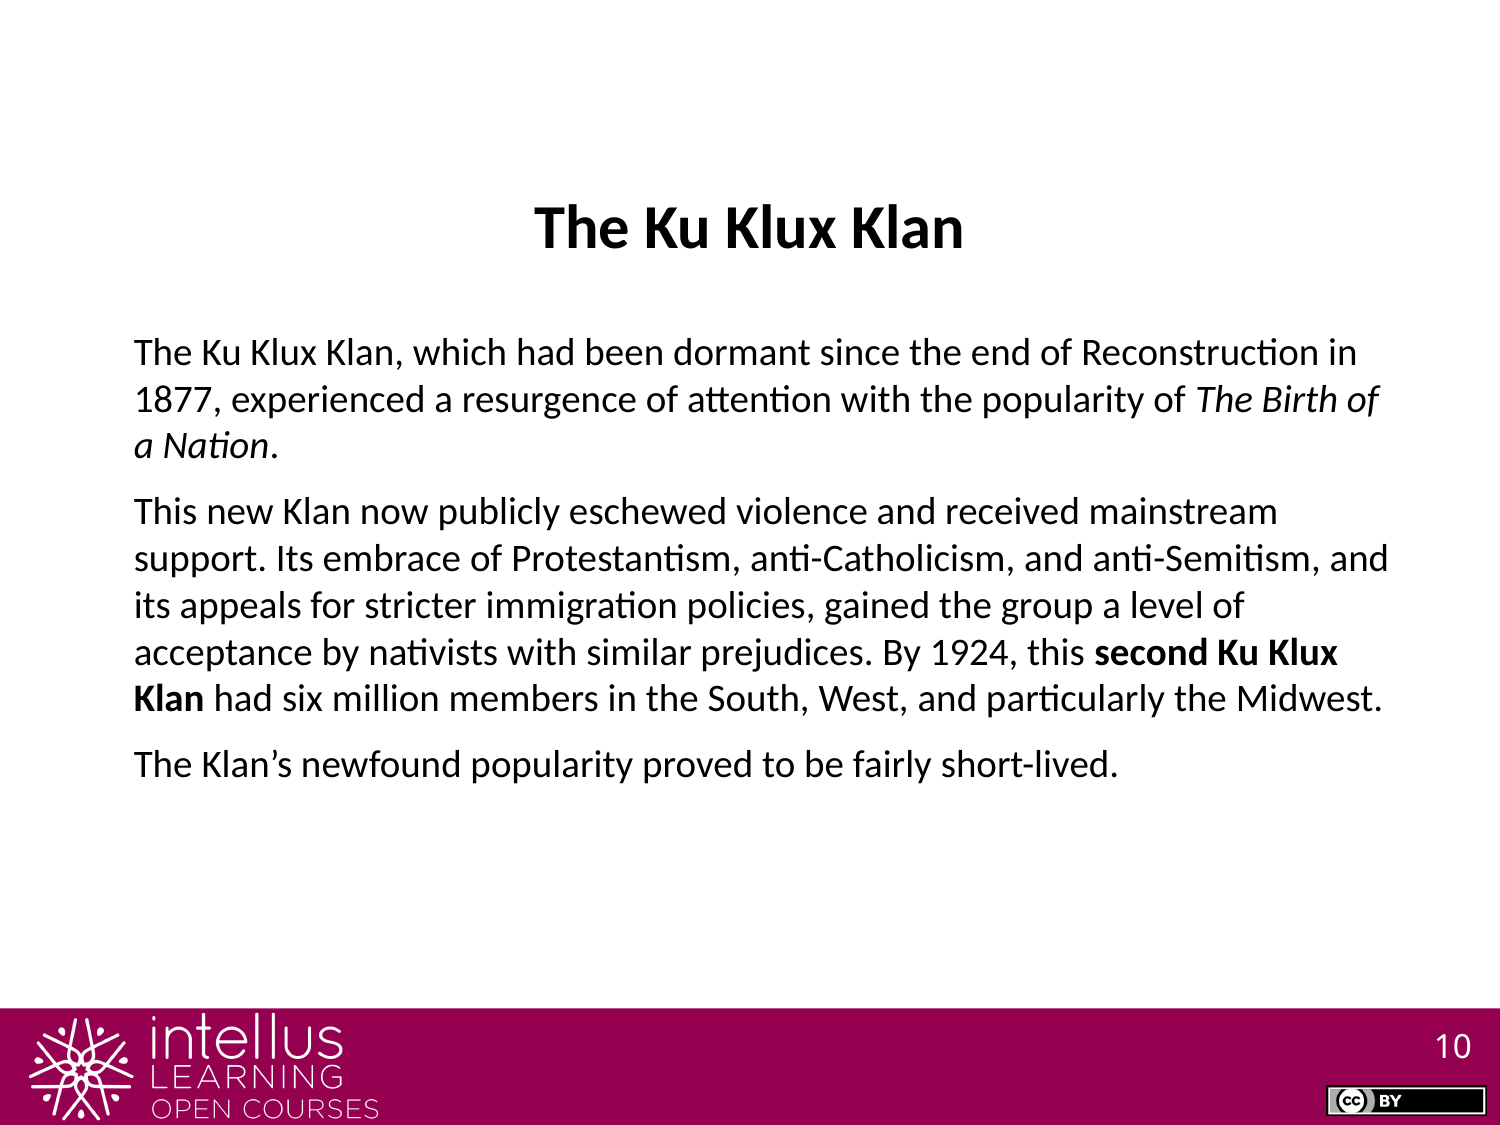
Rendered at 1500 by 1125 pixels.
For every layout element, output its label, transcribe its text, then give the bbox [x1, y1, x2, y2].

picture [1326, 1085, 1487, 1116]
picture [28, 1008, 379, 1125]
slide_number 10 [1136, 1018, 1487, 1079]
text_box The Ku Klux Klan [74, 153, 1425, 295]
text_box The Ku Klux Klan, which had been dormant since the end of Reconstruction in 1877, experienced a resurgence of attention with the popularity of The Birth of a Nation. This new Klan now publicly eschewed violence and received mainstream support. Its embrace of Protestantism, anti-Catholicism, and anti-Semitism, and its appeals for stricter immigration policies, gained the group a level of acceptance by nativists with similar prejudices. By 1924, this second Ku Klux Klan had six million members in the South, West, and particularly the Midwest. The Klan’s newfound popularity proved to be fairly short-lived. [119, 318, 1408, 883]
